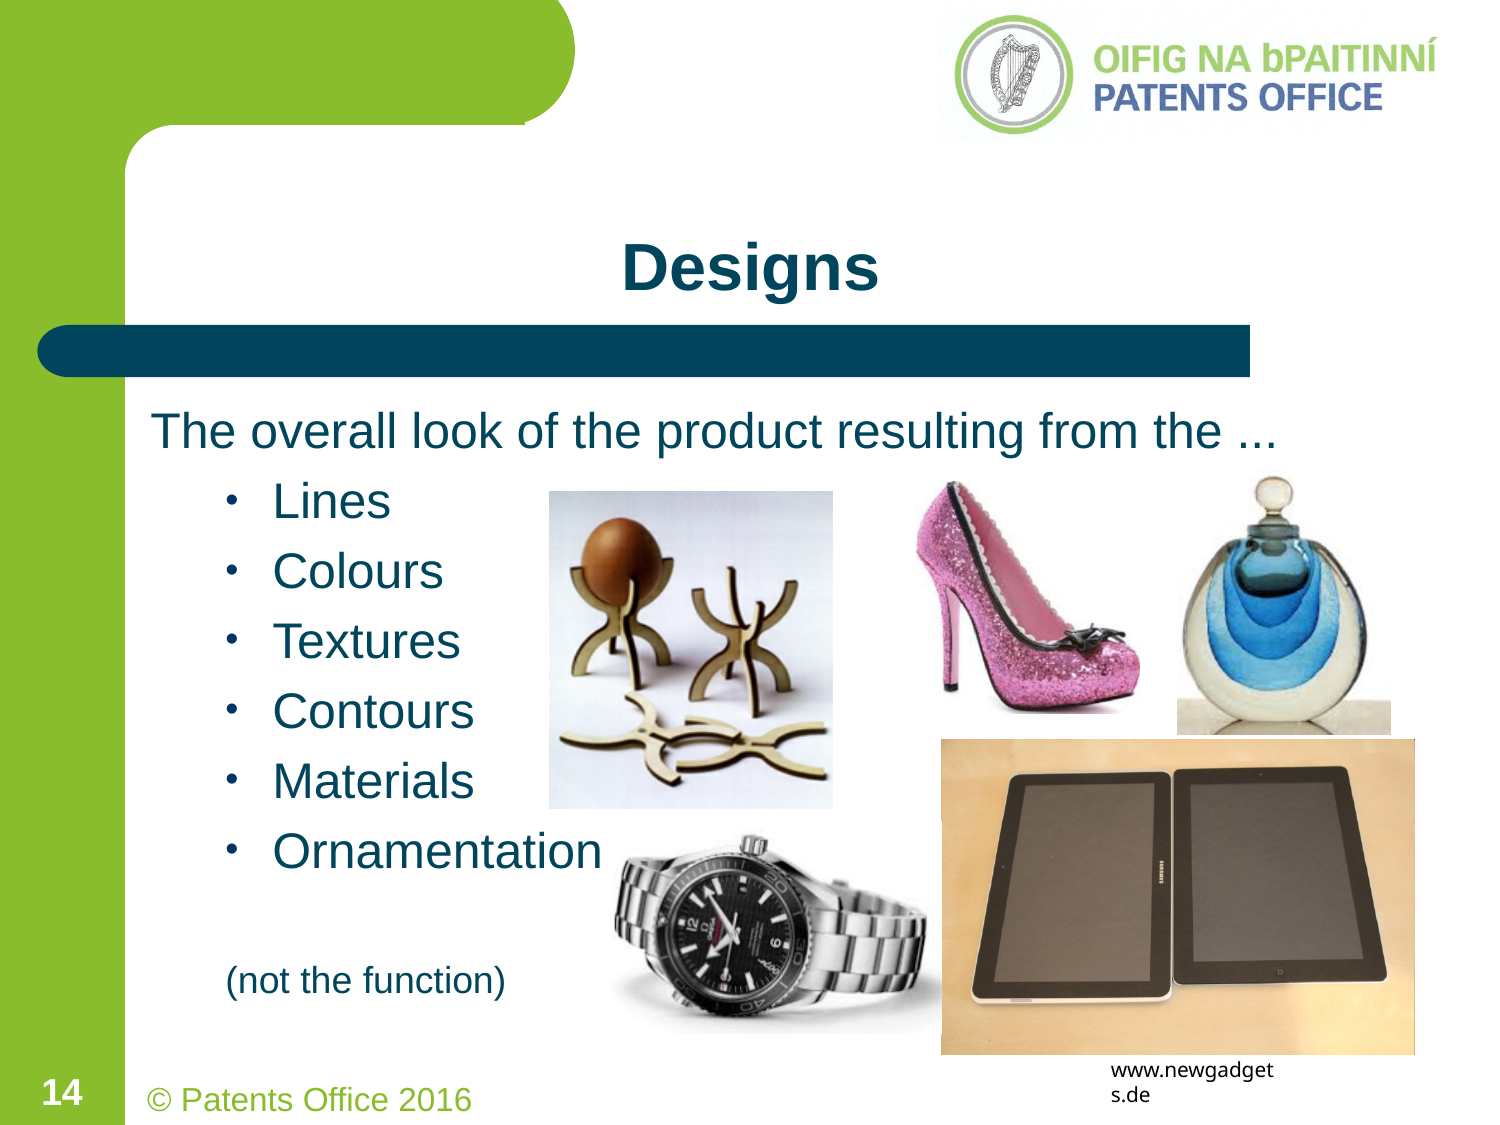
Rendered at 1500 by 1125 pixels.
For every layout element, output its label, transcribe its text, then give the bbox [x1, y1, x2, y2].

slide_number 14 [13, 1060, 111, 1121]
picture [610, 820, 942, 1034]
text_box The overall look of the product resulting from the ... Lines Colours Textures Contours Materials Ornamentation (not the function) [135, 361, 1424, 1035]
picture [548, 491, 833, 810]
picture [1177, 460, 1391, 736]
title Designs [150, 200, 1353, 313]
picture [938, 4, 1451, 141]
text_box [941, 739, 1415, 1080]
picture [891, 481, 1140, 715]
